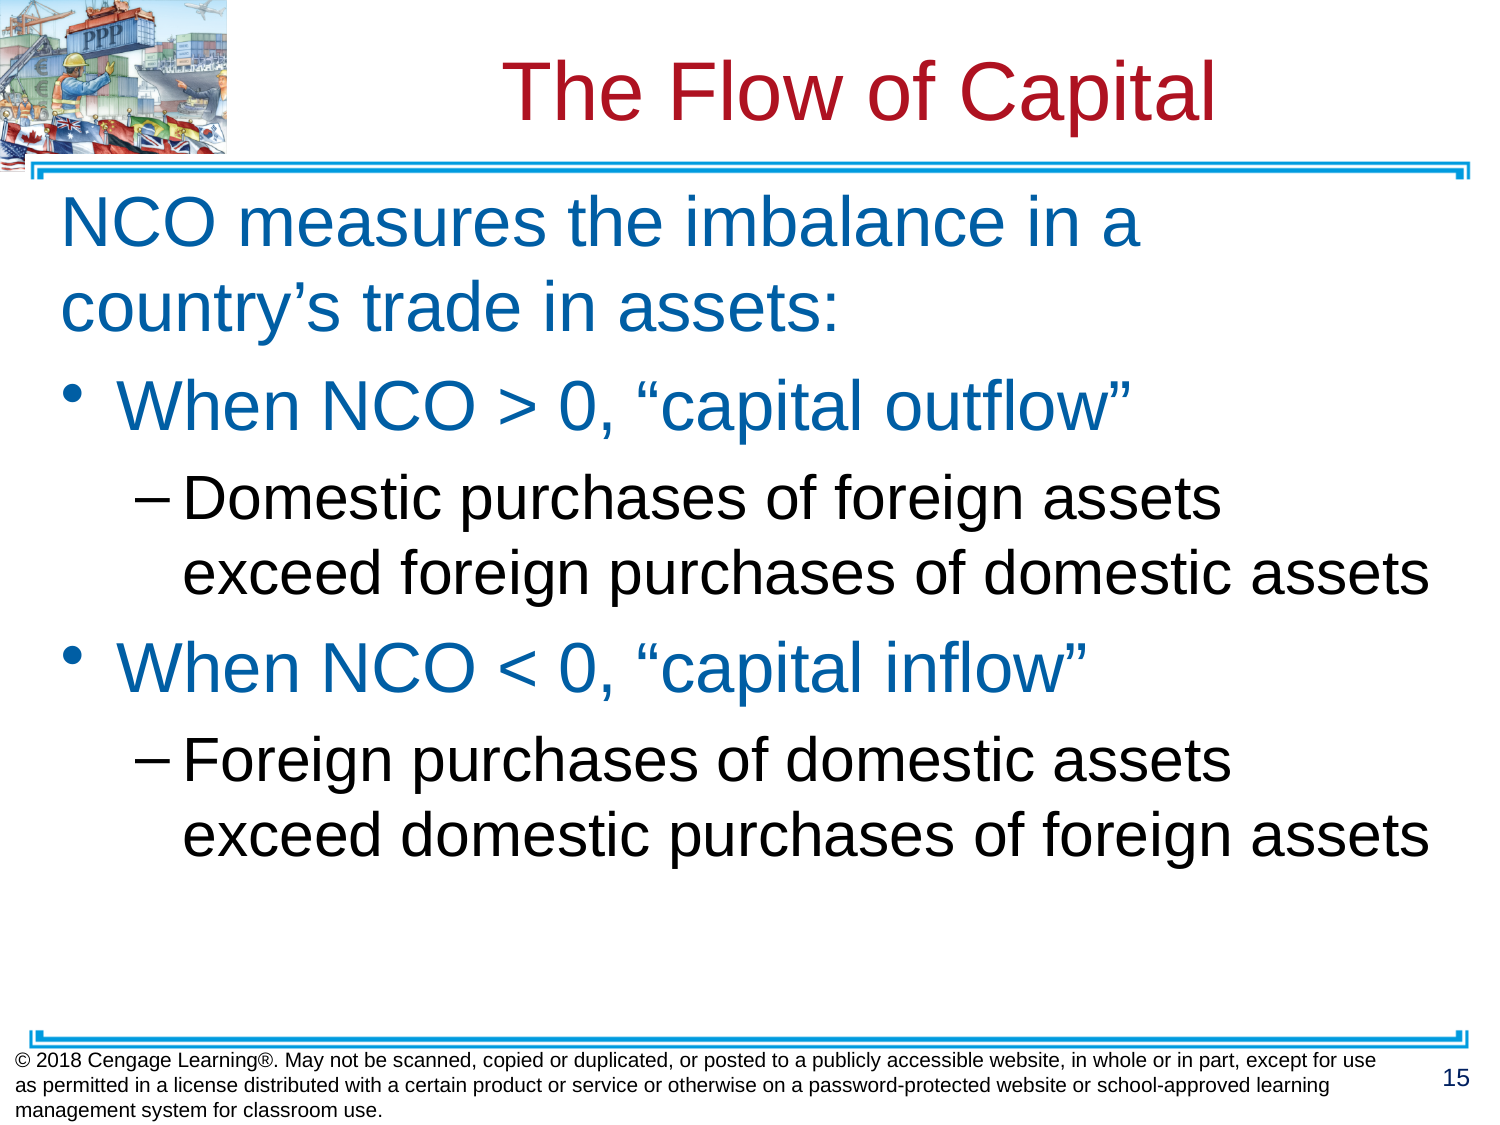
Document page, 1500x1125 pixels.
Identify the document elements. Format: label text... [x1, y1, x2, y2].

list NCO measures the imbalance in a country’s trade in assets: When NCO > 0, “capital outflow” Domestic purchases of foreign assets exceed foreign purchases of domestic assets When NCO < 0, “capital inflow” Foreign purchases of domestic assets exceed domestic purchases of foreign assets [45, 168, 1455, 1055]
picture [0, 0, 1475, 186]
title The Flow of Capital [219, 16, 1500, 158]
picture [1455, 1024, 1475, 1053]
footer © 2018 Cengage Learning®. May not be scanned, copied or duplicated, or posted to a publicly accessible website, in whole or in part, except for use as permitted in a license distributed with a certain product or service or otherwise on a password-protected website or school-approved learning management system for classroom use. [0, 1043, 1412, 1125]
slide_number 15 [1412, 1052, 1500, 1117]
picture [25, 1024, 45, 1043]
